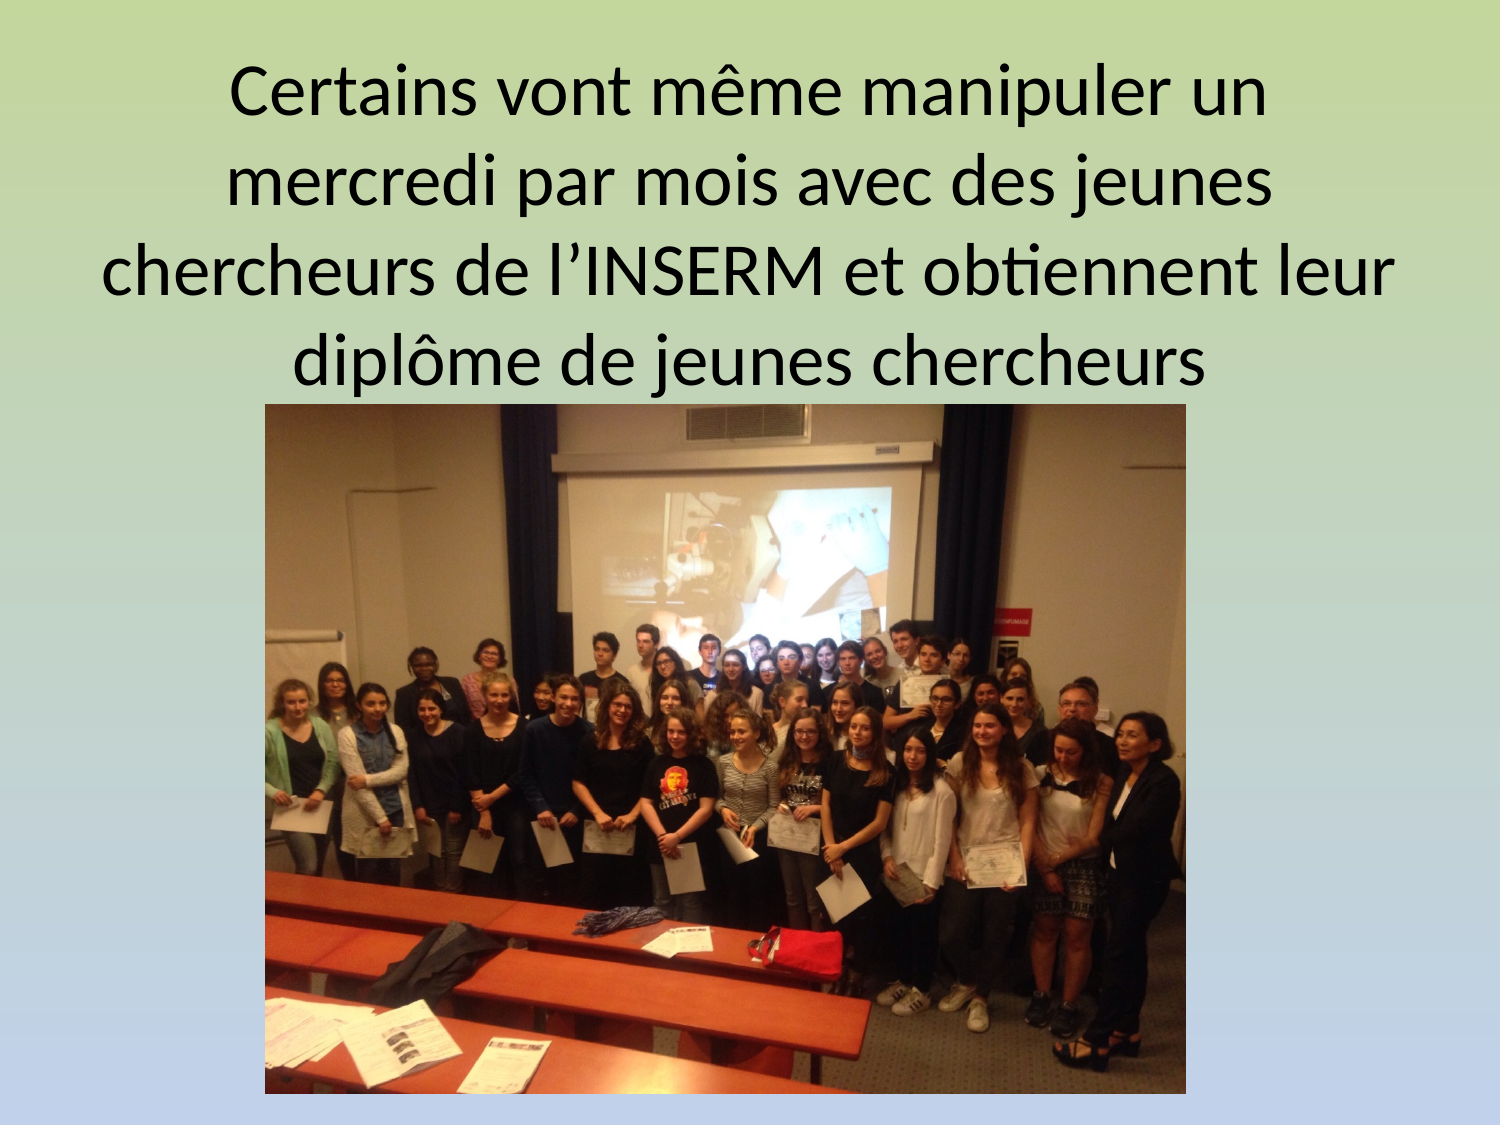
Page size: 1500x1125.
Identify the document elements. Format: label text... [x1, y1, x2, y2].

title Certains vont même manipuler un mercredi par mois avec des jeunes chercheurs de l’INSERM et obtiennent leur diplôme de jeunes chercheurs [75, 126, 1425, 315]
picture [265, 404, 1186, 1095]
